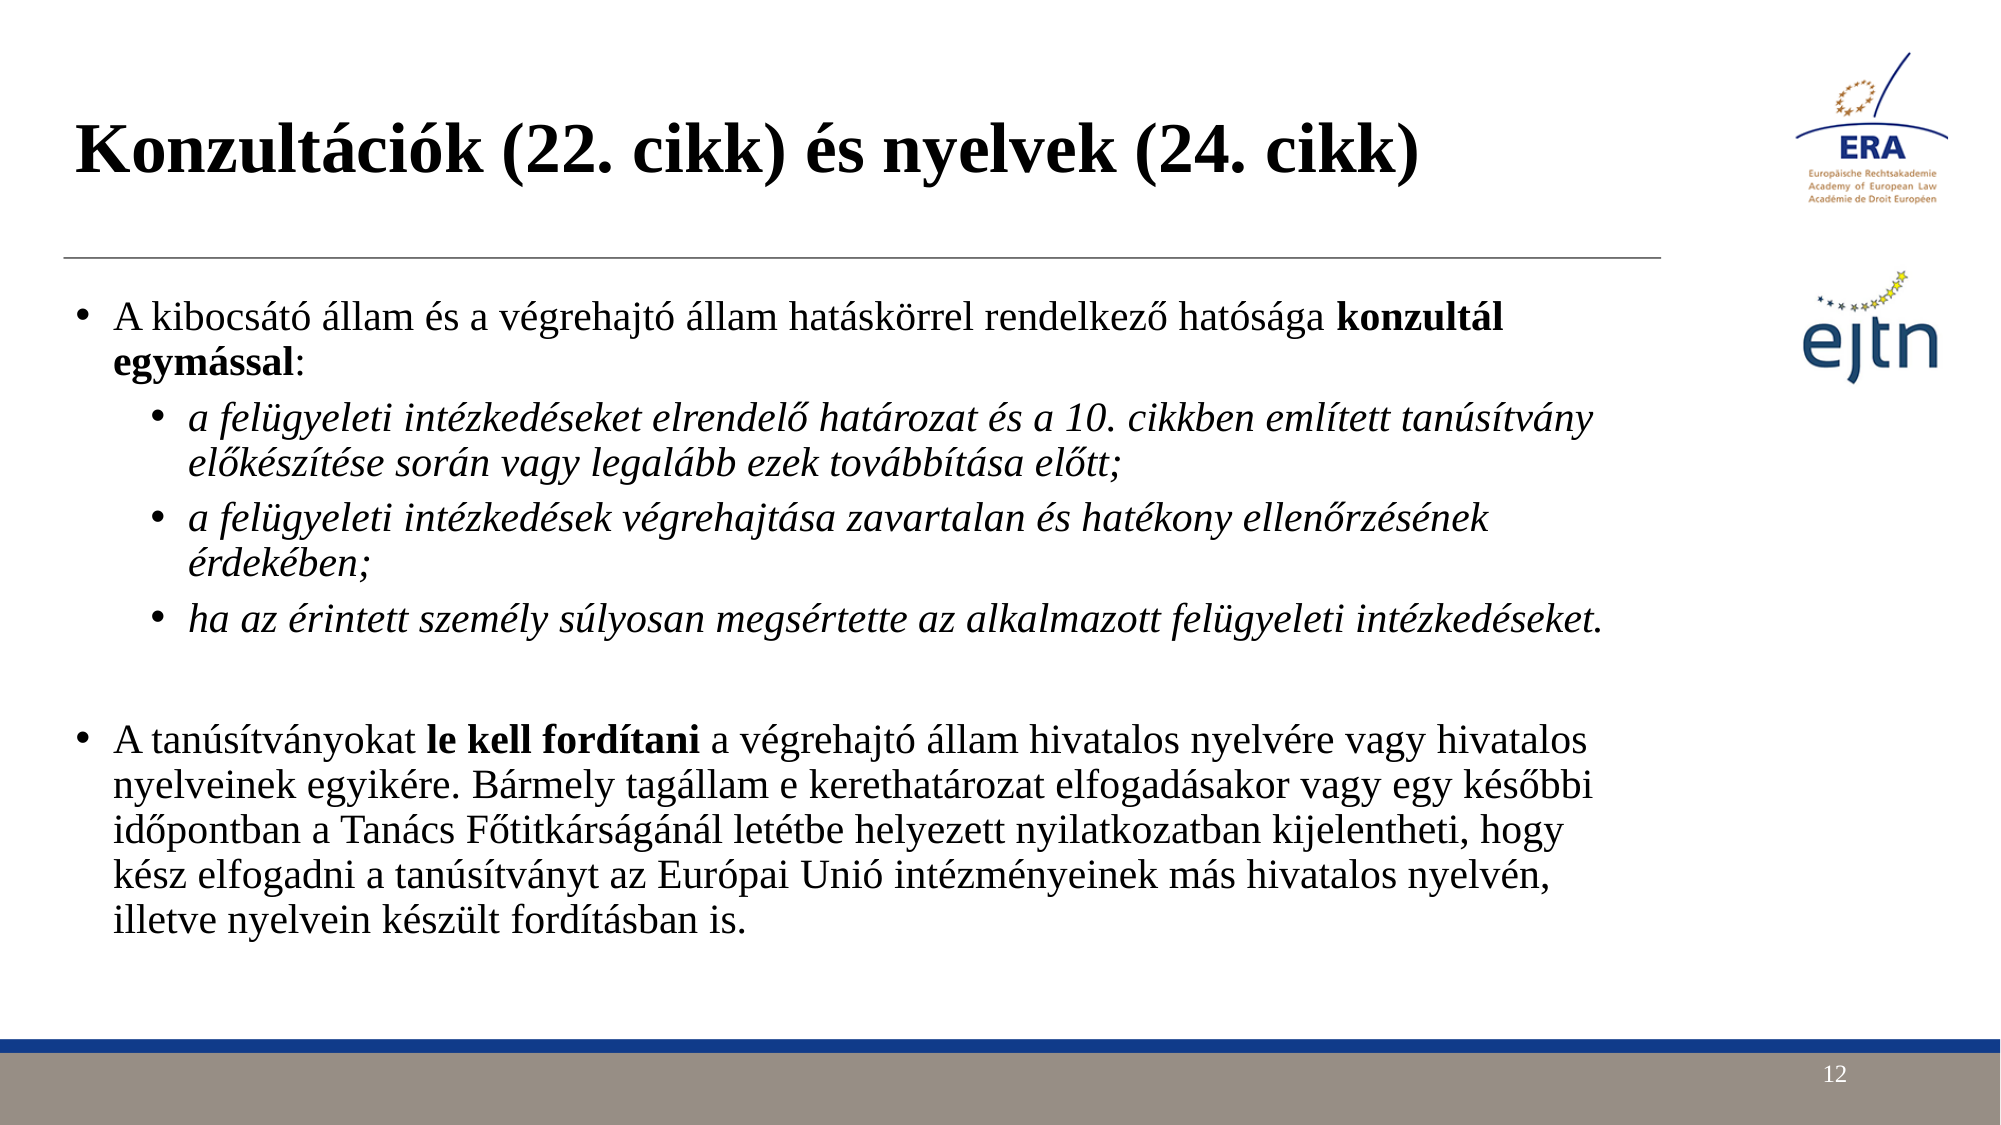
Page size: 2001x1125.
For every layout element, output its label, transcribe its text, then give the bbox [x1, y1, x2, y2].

slide_number 12 [1412, 1042, 1863, 1103]
picture [0, 0, 2001, 1125]
title Konzultációk (22. cikk) és nyelvek (24. cikk) [60, 66, 1449, 232]
list A kibocsátó állam és a végrehajtó állam hatáskörrel rendelkező hatósága konzultál egymással: a felügyeleti intézkedéseket elrendelő határozat és a 10. cikkben említett tanúsítvány előkészítése során vagy legalább ezek továbbítása előtt; a felügyeleti intézkedések végrehajtása zavartalan és hatékony ellenőrzésének érdekében; ha az érintett személy súlyosan megsértette az alkalmazott felügyeleti intézkedéseket. A tanúsítványokat le kell fordítani a végrehajtó állam hivatalos nyelvére vagy hivatalos nyelveinek egyikére. Bármely tagállam e kerethatározat elfogadásakor vagy egy későbbi időpontban a Tanács Főtitkárságánál letétbe helyezett nyilatkozatban kijelentheti, hogy kész elfogadni a tanúsítványt az Európai Unió intézményeinek más hivatalos nyelvén, illetve nyelvein készült fordításban is. [60, 287, 1660, 1043]
